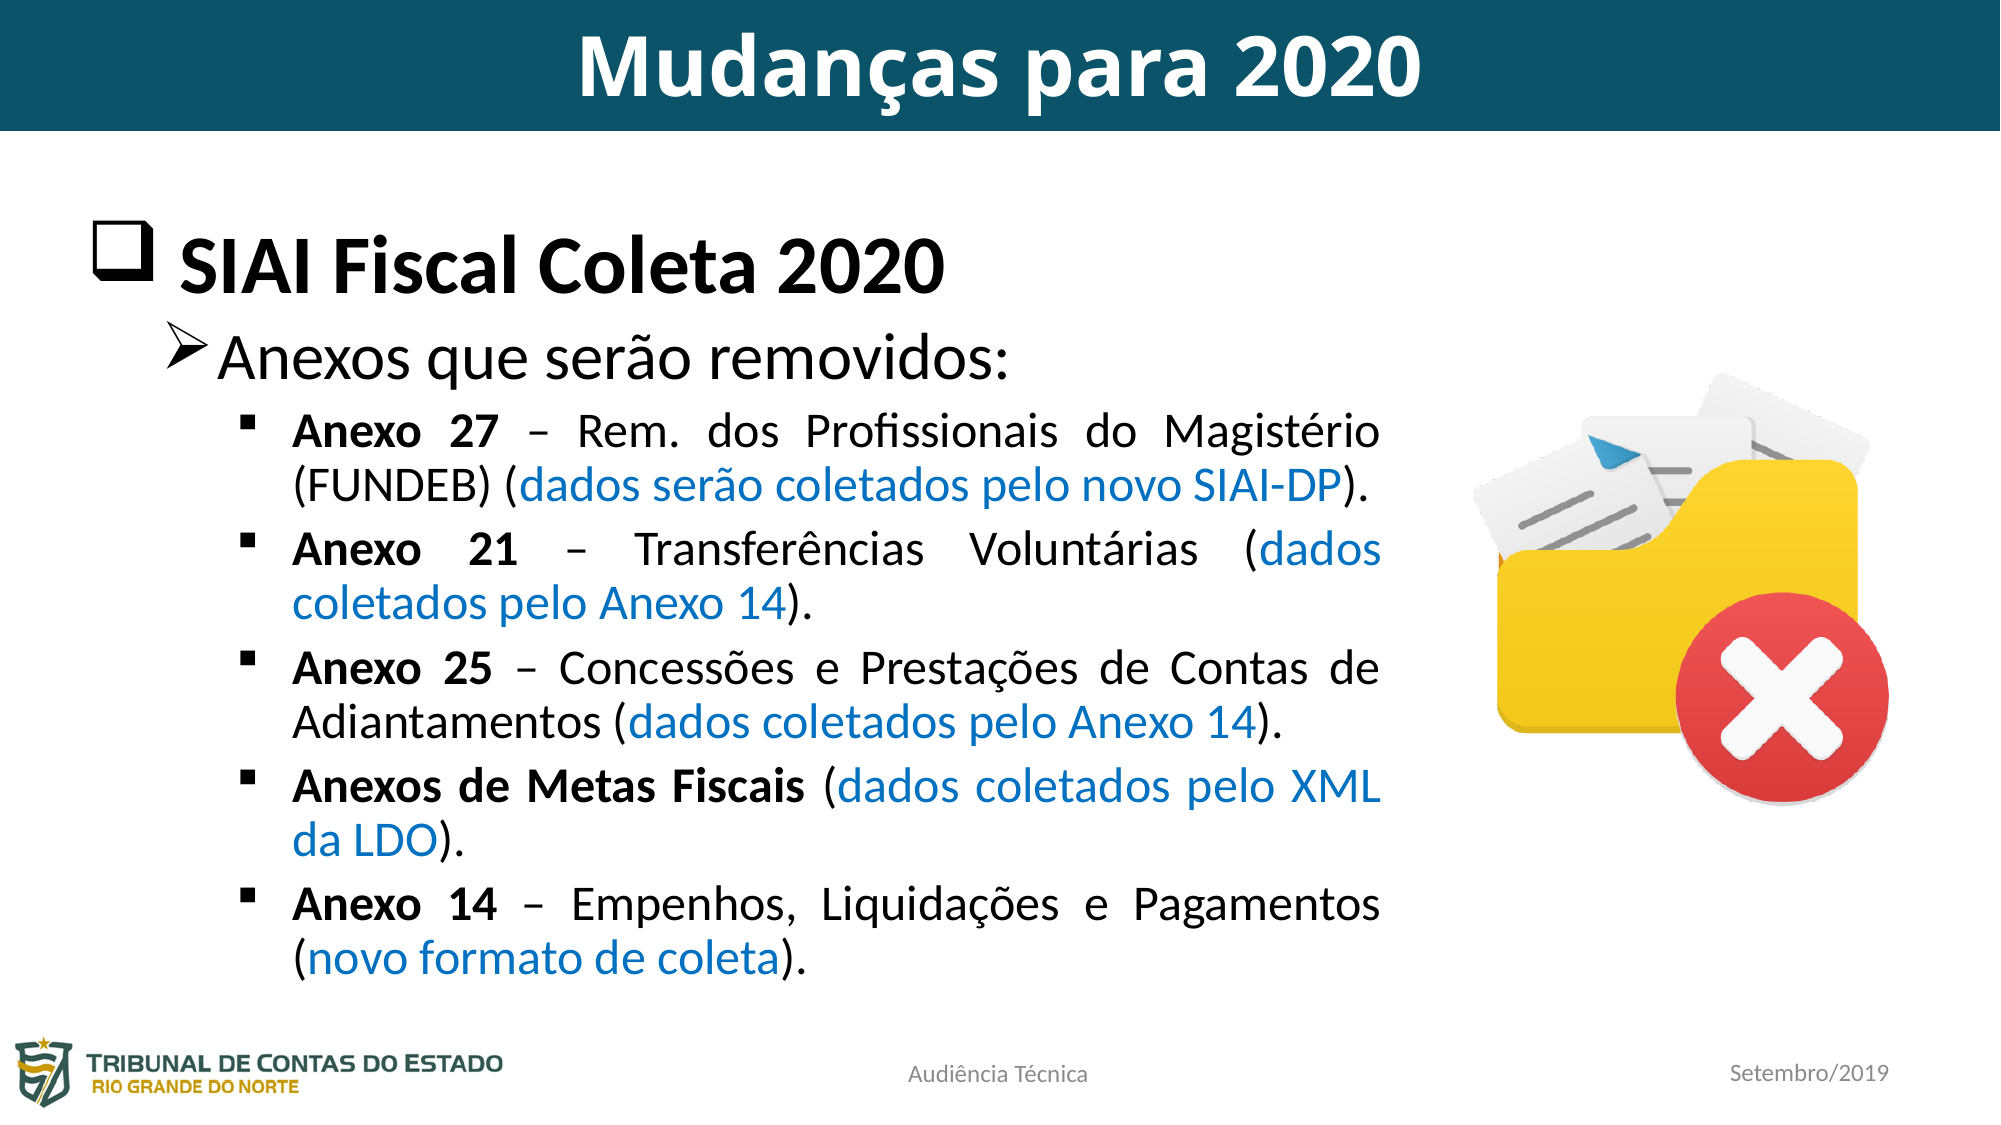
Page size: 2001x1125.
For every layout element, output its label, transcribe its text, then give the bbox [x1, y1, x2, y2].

picture [1463, 371, 1899, 807]
text_box SIAI Fiscal Coleta 2020 Anexos que serão removidos: Anexo 27 – Rem. dos Profissionais do Magistério (FUNDEB) (dados serão coletados pelo novo SIAI-DP). Anexo 21 – Transferências Voluntárias (dados coletados pelo Anexo 14). Anexo 25 – Concessões e Prestações de Contas de Adiantamentos (dados coletados pelo Anexo 14). Anexos de Metas Fiscais (dados coletados pelo XML da LDO). Anexo 14 – Empenhos, Liquidações e Pagamentos (novo formato de coleta). [71, 149, 1397, 1058]
title Mudanças para 2020 [0, 0, 2000, 131]
picture [4, 1024, 503, 1125]
